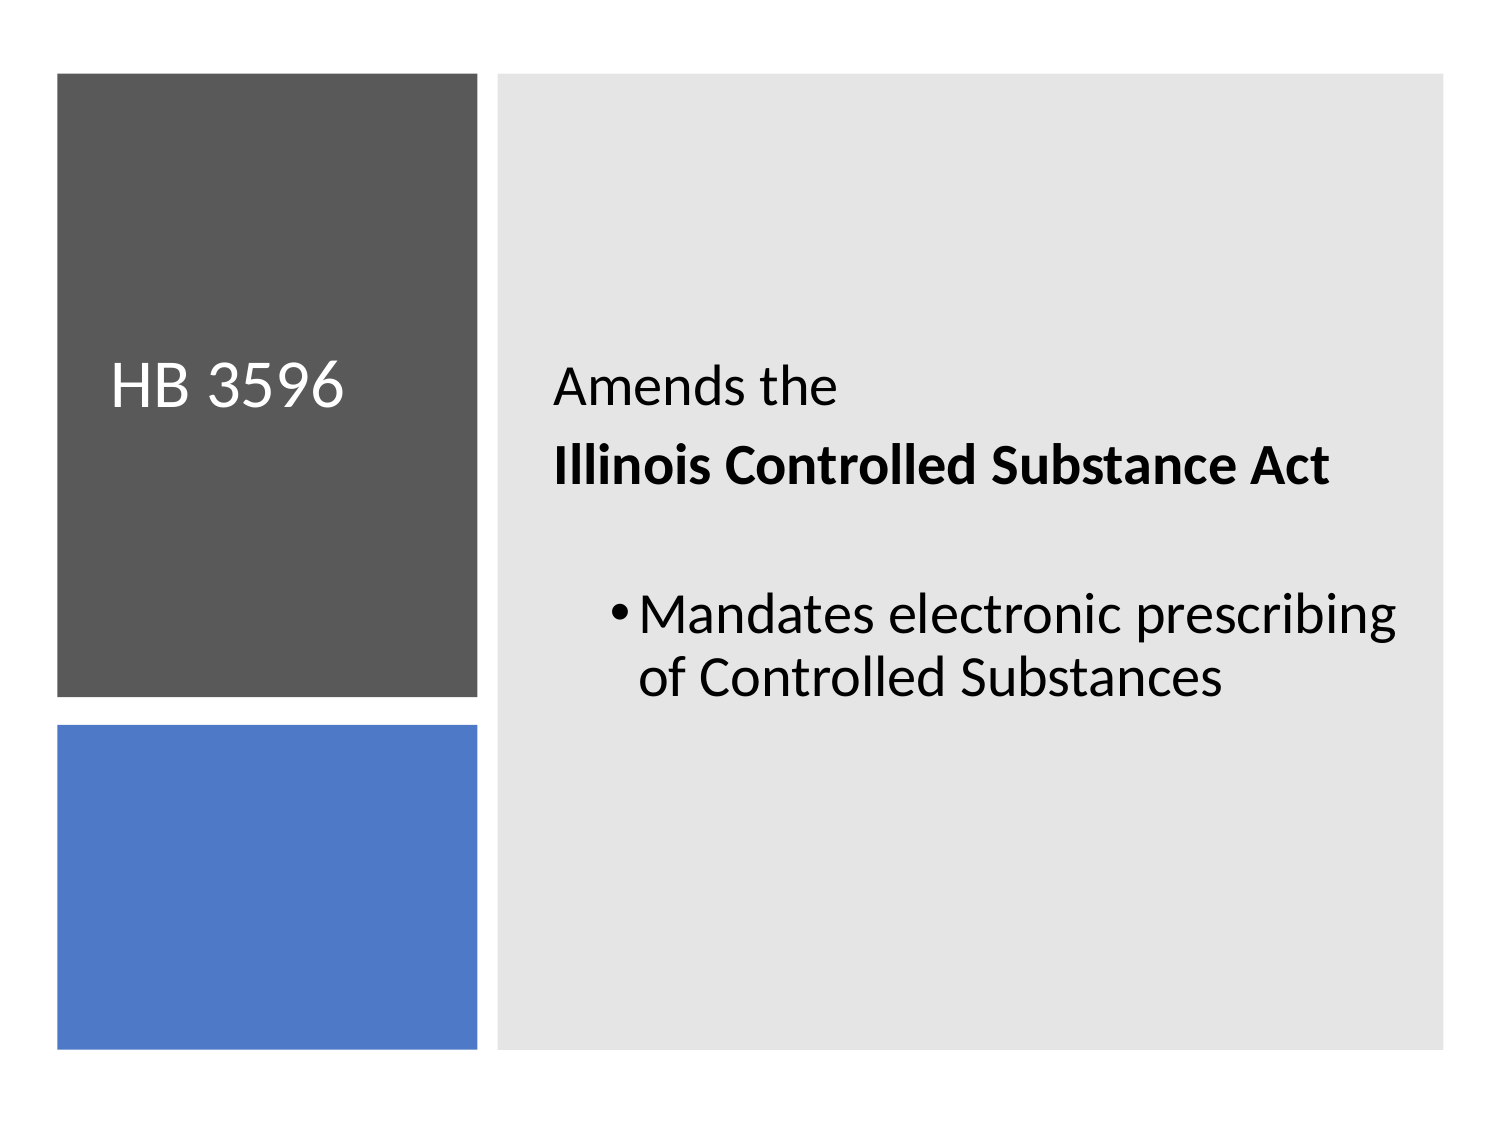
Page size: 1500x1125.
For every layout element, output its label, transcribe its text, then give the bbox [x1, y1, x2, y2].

text_box [497, 72, 1444, 1051]
list Amends the Illinois Controlled Substance Act Mandates electronic prescribing of Controlled Substances [538, 112, 1443, 1011]
text_box [56, 724, 478, 1051]
text_box [56, 72, 478, 698]
title HB 3596 [95, 120, 446, 652]
